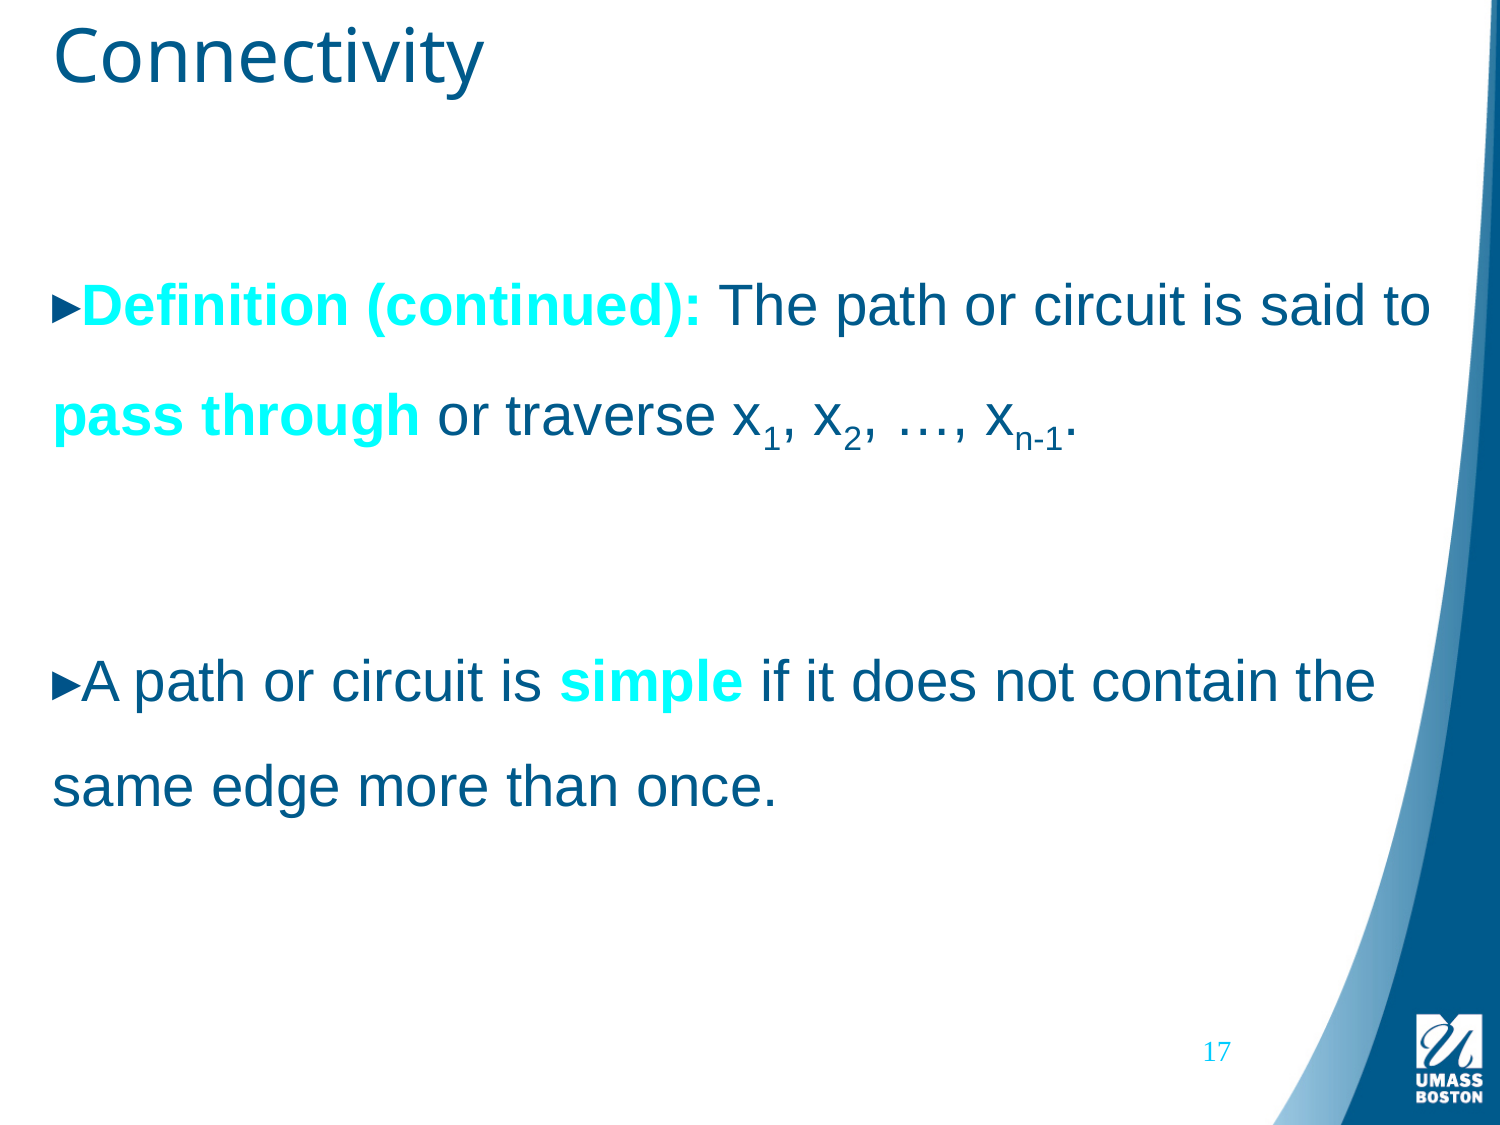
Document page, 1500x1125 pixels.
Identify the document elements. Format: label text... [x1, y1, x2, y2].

picture [1439, 1100, 1448, 1105]
picture [1385, 1013, 1447, 1025]
picture [1452, 1100, 1461, 1107]
picture [1461, 1100, 1476, 1105]
slide_number 17 [1187, 1025, 1500, 1100]
list Definition (continued): The path or circuit is said to pass through or traverse x1, x2, …, xn-1. A path or circuit is simple if it does not contain the same edge more than once. [37, 224, 1475, 1013]
picture [0, 0, 1500, 1125]
title Connectivity [37, 0, 1450, 163]
